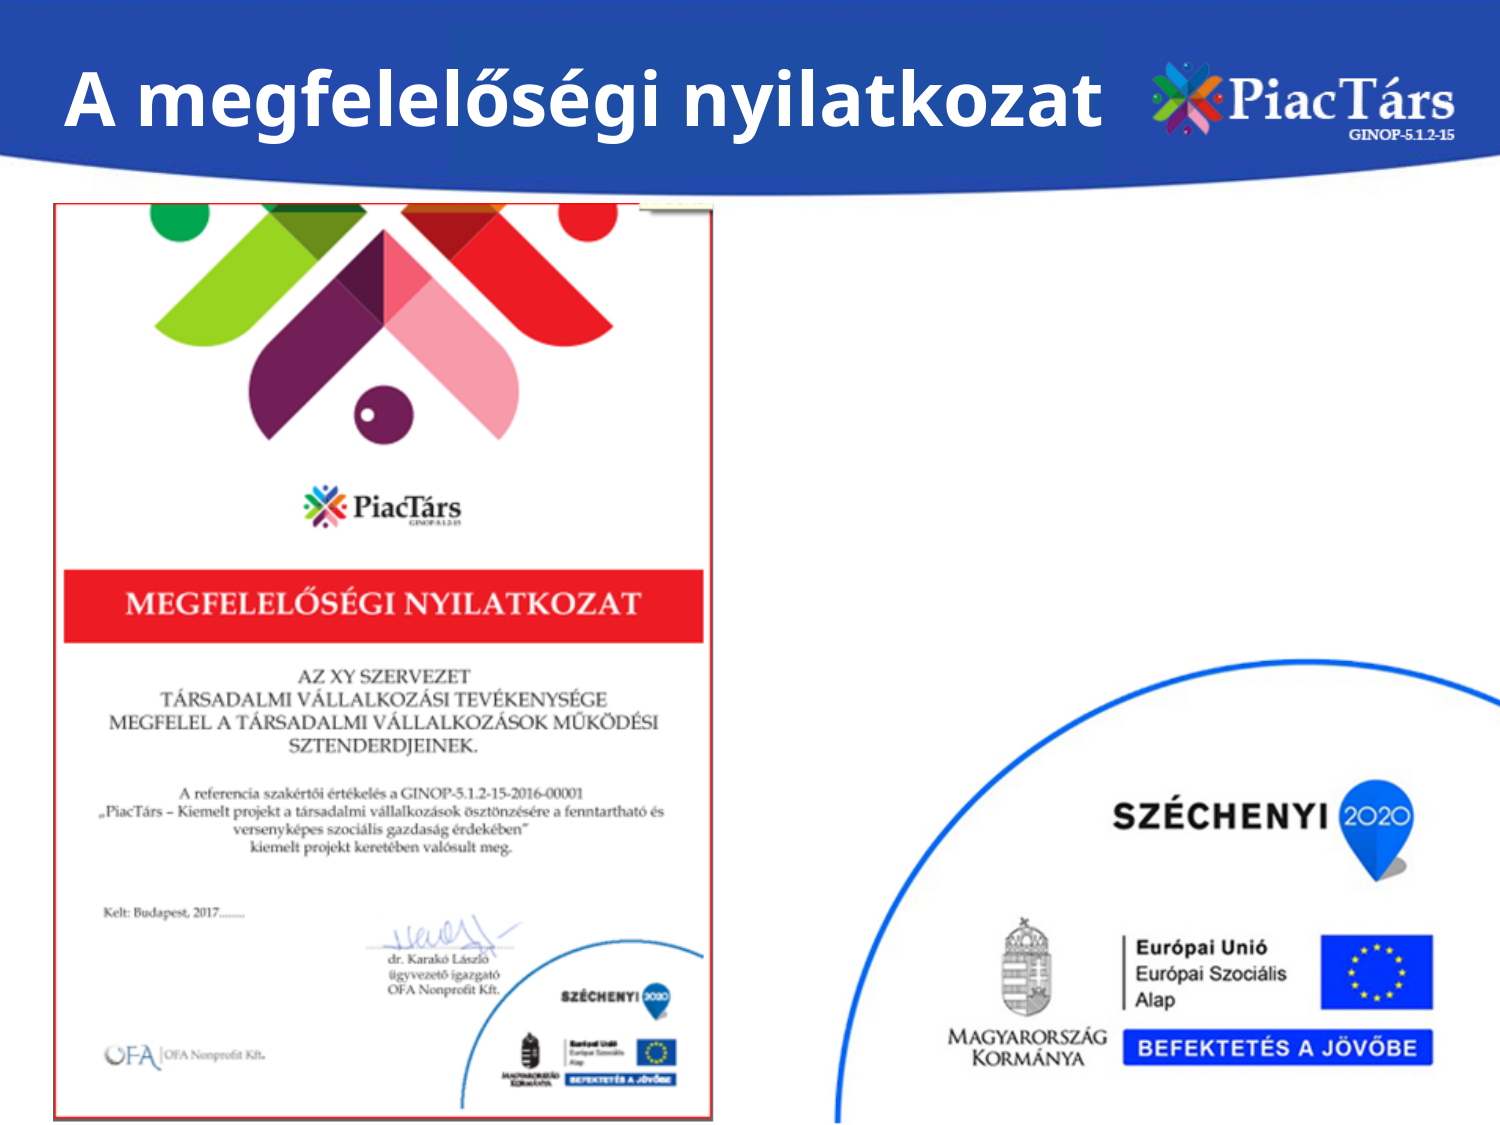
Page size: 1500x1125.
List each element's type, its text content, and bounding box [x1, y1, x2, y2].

picture [0, 0, 1500, 1125]
title A megfelelőségi nyilatkozat [29, 30, 1140, 162]
